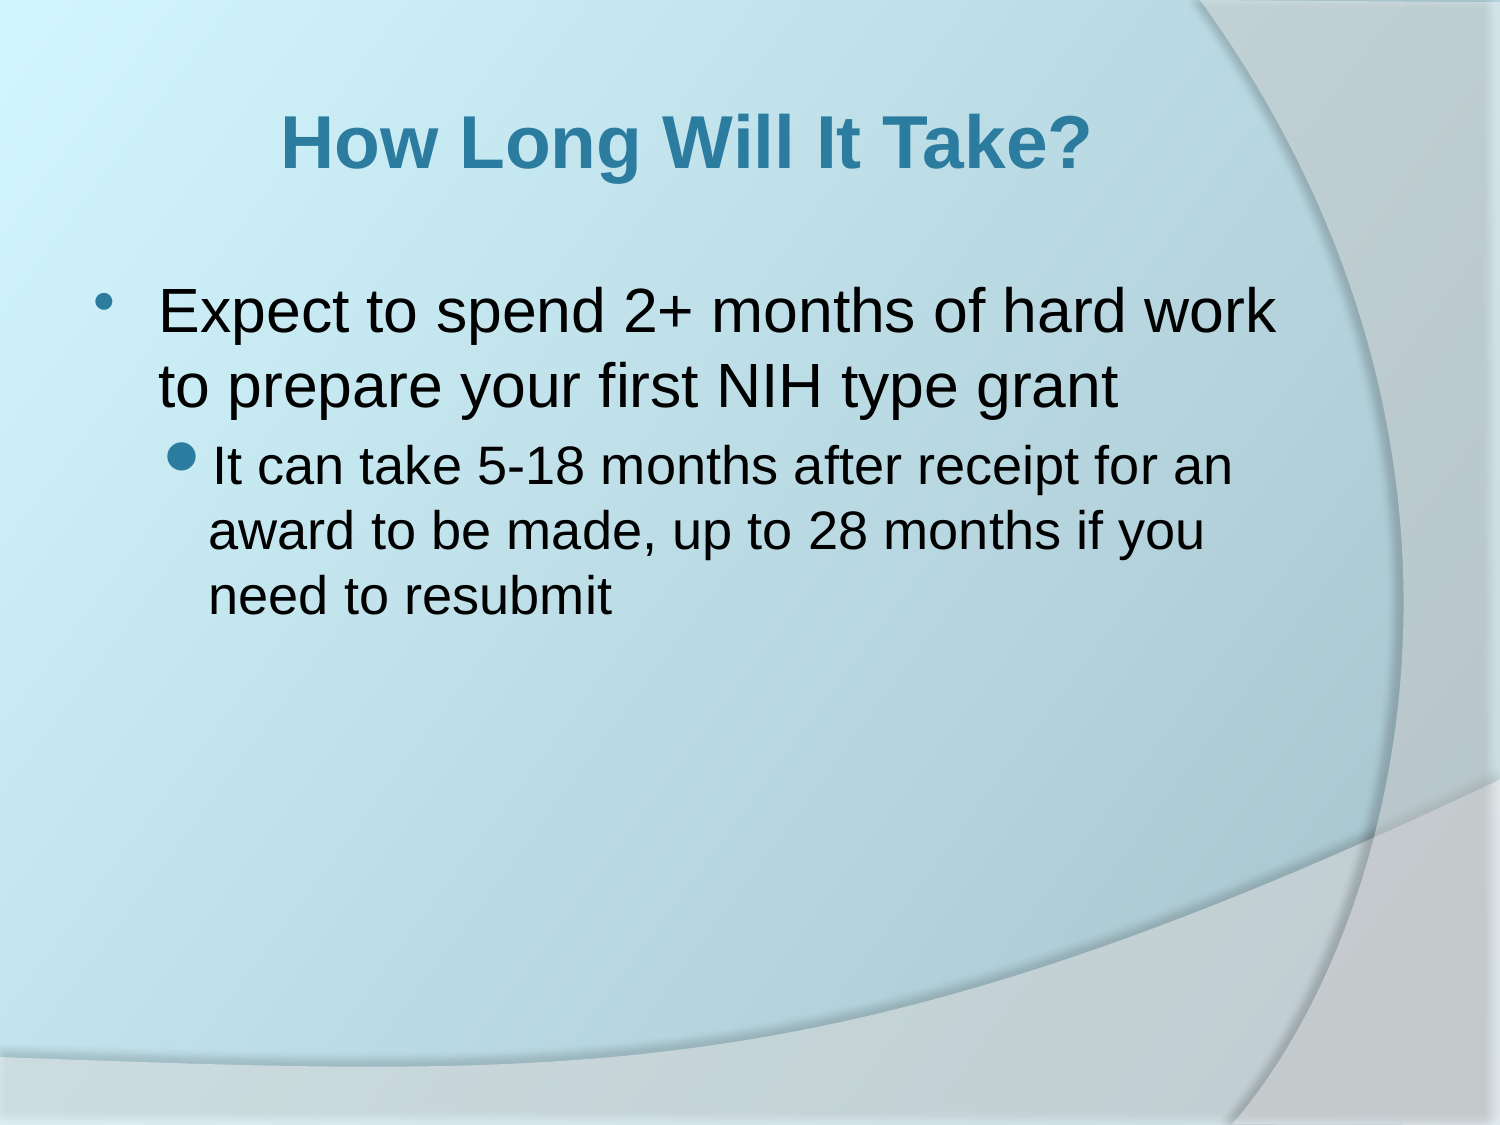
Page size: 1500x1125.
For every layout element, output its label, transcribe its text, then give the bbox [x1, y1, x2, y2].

list Expect to spend 2+ months of hard work to prepare your first NIH type grant It can take 5-18 months after receipt for an award to be made, up to 28 months if you need to resubmit [75, 262, 1300, 1005]
title How Long Will It Take? [75, 45, 1300, 233]
